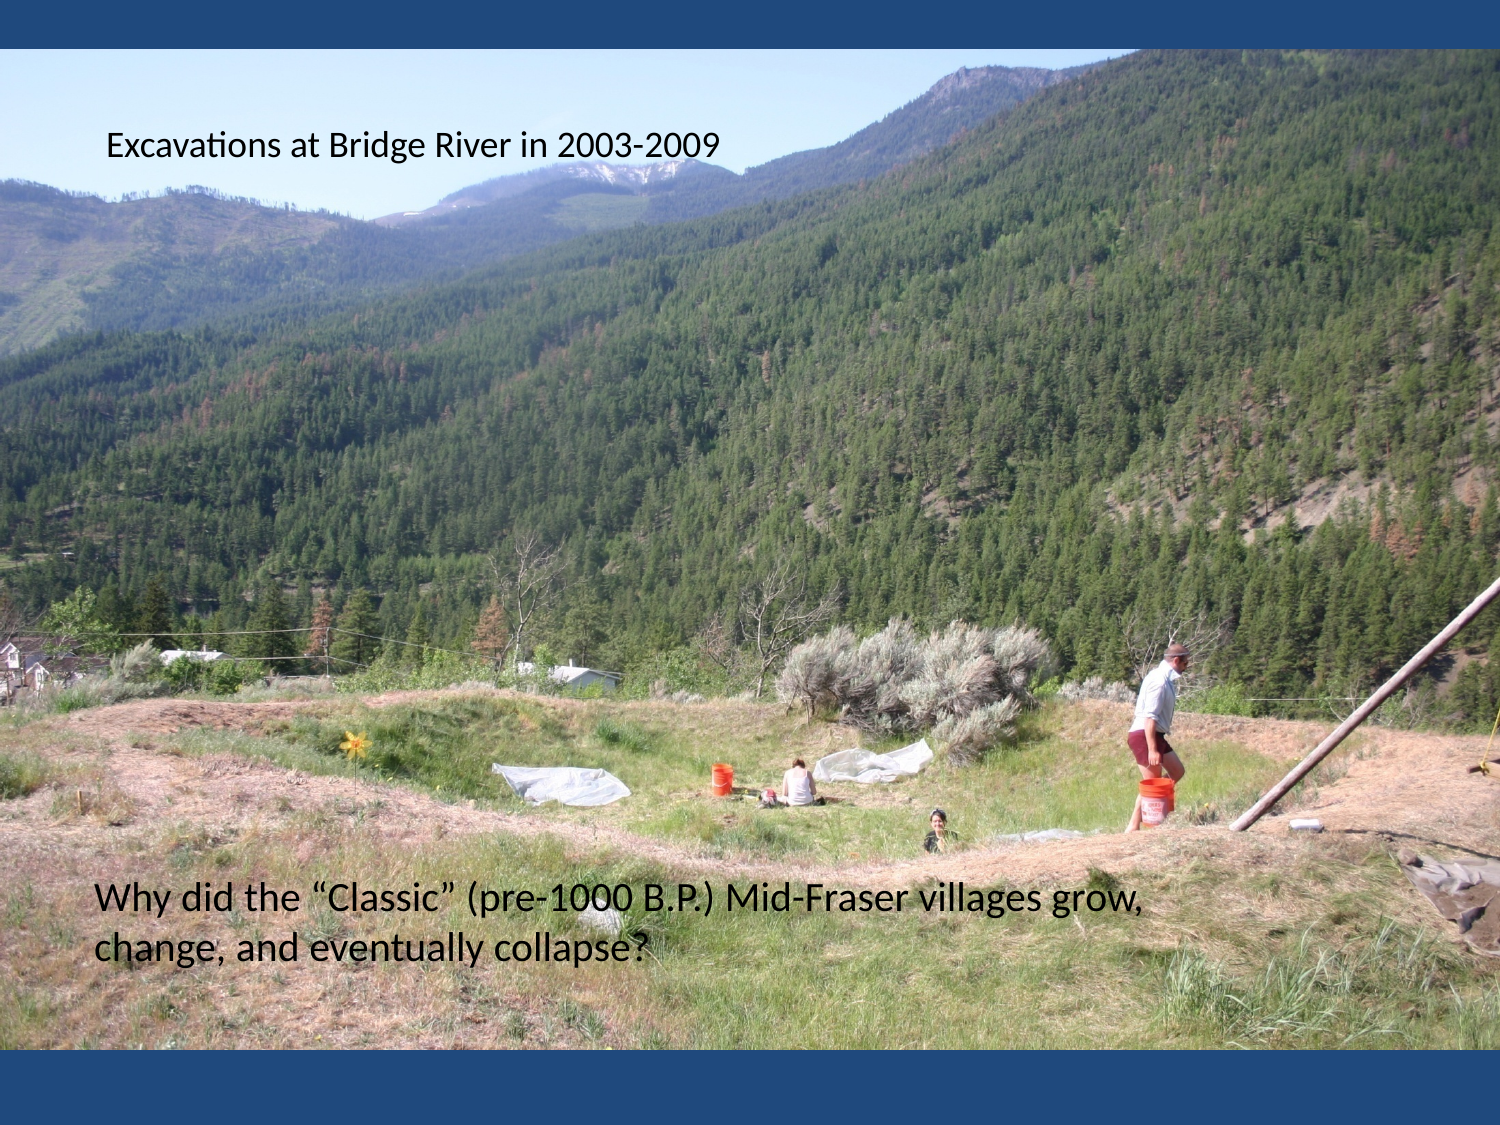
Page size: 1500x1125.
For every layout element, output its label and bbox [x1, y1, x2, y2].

picture [0, 49, 1500, 1051]
